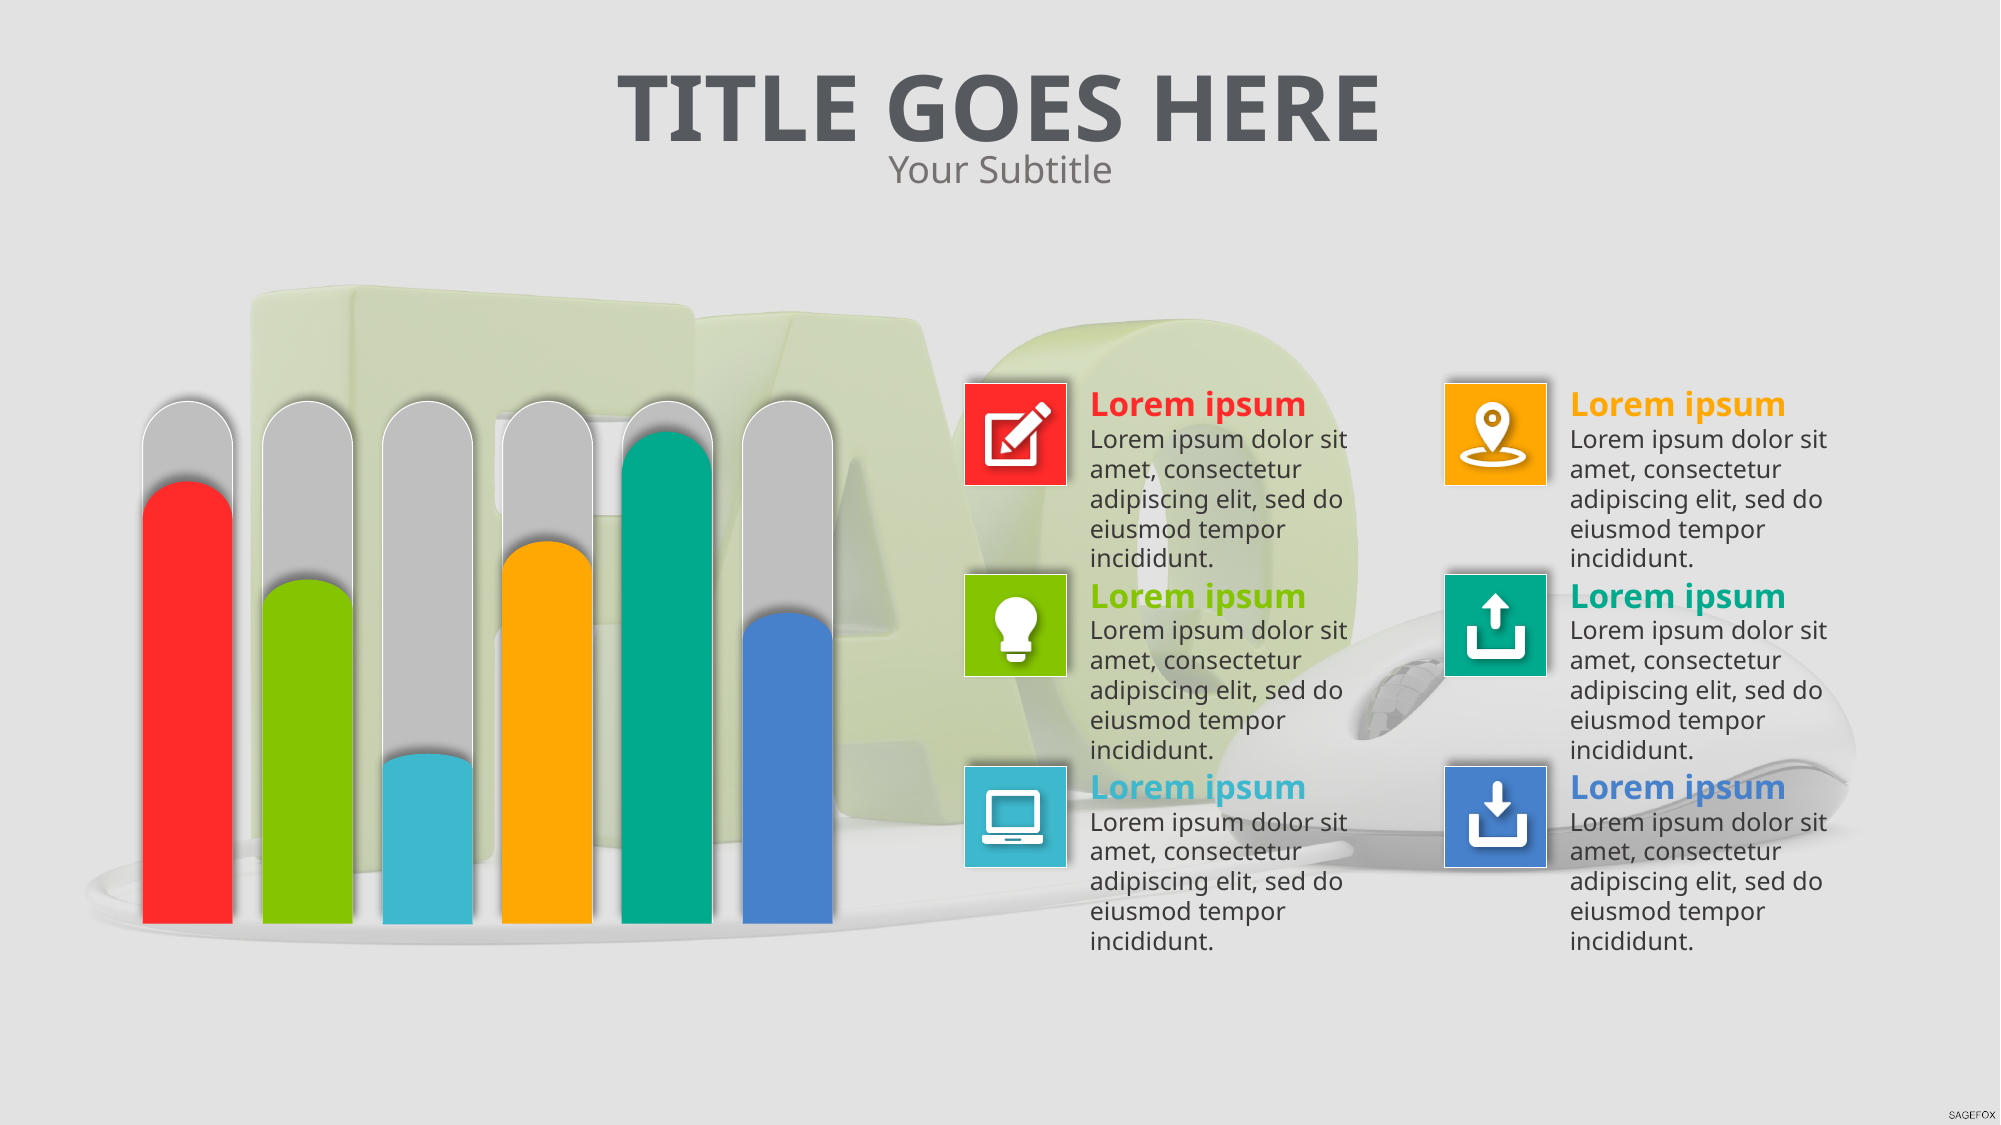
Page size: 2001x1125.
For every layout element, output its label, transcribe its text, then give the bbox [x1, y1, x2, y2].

text_box Lorem ipsum Lorem ipsum dolor sit amet, consectetur adipiscing elit, sed do eiusmod tempor incididunt. [1090, 383, 1402, 573]
text_box [620, 430, 713, 925]
picture [1460, 402, 1526, 467]
text_box [741, 400, 834, 619]
text_box [741, 611, 834, 925]
text_box [501, 540, 594, 925]
text_box [1443, 382, 1547, 486]
text_box [964, 382, 1068, 486]
text_box [964, 574, 1068, 678]
text_box [141, 400, 234, 494]
picture [982, 790, 1043, 844]
picture [1925, 0, 2001, 1125]
text_box Lorem ipsum Lorem ipsum dolor sit amet, consectetur adipiscing elit, sed do eiusmod tempor incididunt. [1569, 383, 1882, 573]
picture [985, 402, 1051, 466]
text_box [141, 480, 234, 925]
text_box [381, 752, 474, 926]
picture [1468, 781, 1527, 847]
text_box [621, 400, 714, 445]
text_box Lorem ipsum Lorem ipsum dolor sit amet, consectetur adipiscing elit, sed do eiusmod tempor incididunt. [1569, 574, 1882, 765]
text_box [501, 400, 594, 552]
text_box Lorem ipsum Lorem ipsum dolor sit amet, consectetur adipiscing elit, sed do eiusmod tempor incididunt. [1569, 766, 1882, 956]
text_box [1443, 765, 1547, 869]
text_box [1443, 574, 1547, 678]
picture [1466, 593, 1525, 659]
text_box Lorem ipsum Lorem ipsum dolor sit amet, consectetur adipiscing elit, sed do eiusmod tempor incididunt. [1090, 766, 1402, 956]
text_box [381, 400, 474, 752]
picture [995, 597, 1037, 662]
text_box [548, 42, 1452, 199]
text_box Lorem ipsum Lorem ipsum dolor sit amet, consectetur adipiscing elit, sed do eiusmod tempor incididunt. [1090, 574, 1402, 765]
text_box [964, 765, 1068, 869]
text_box [261, 578, 354, 925]
text_box [261, 400, 354, 587]
